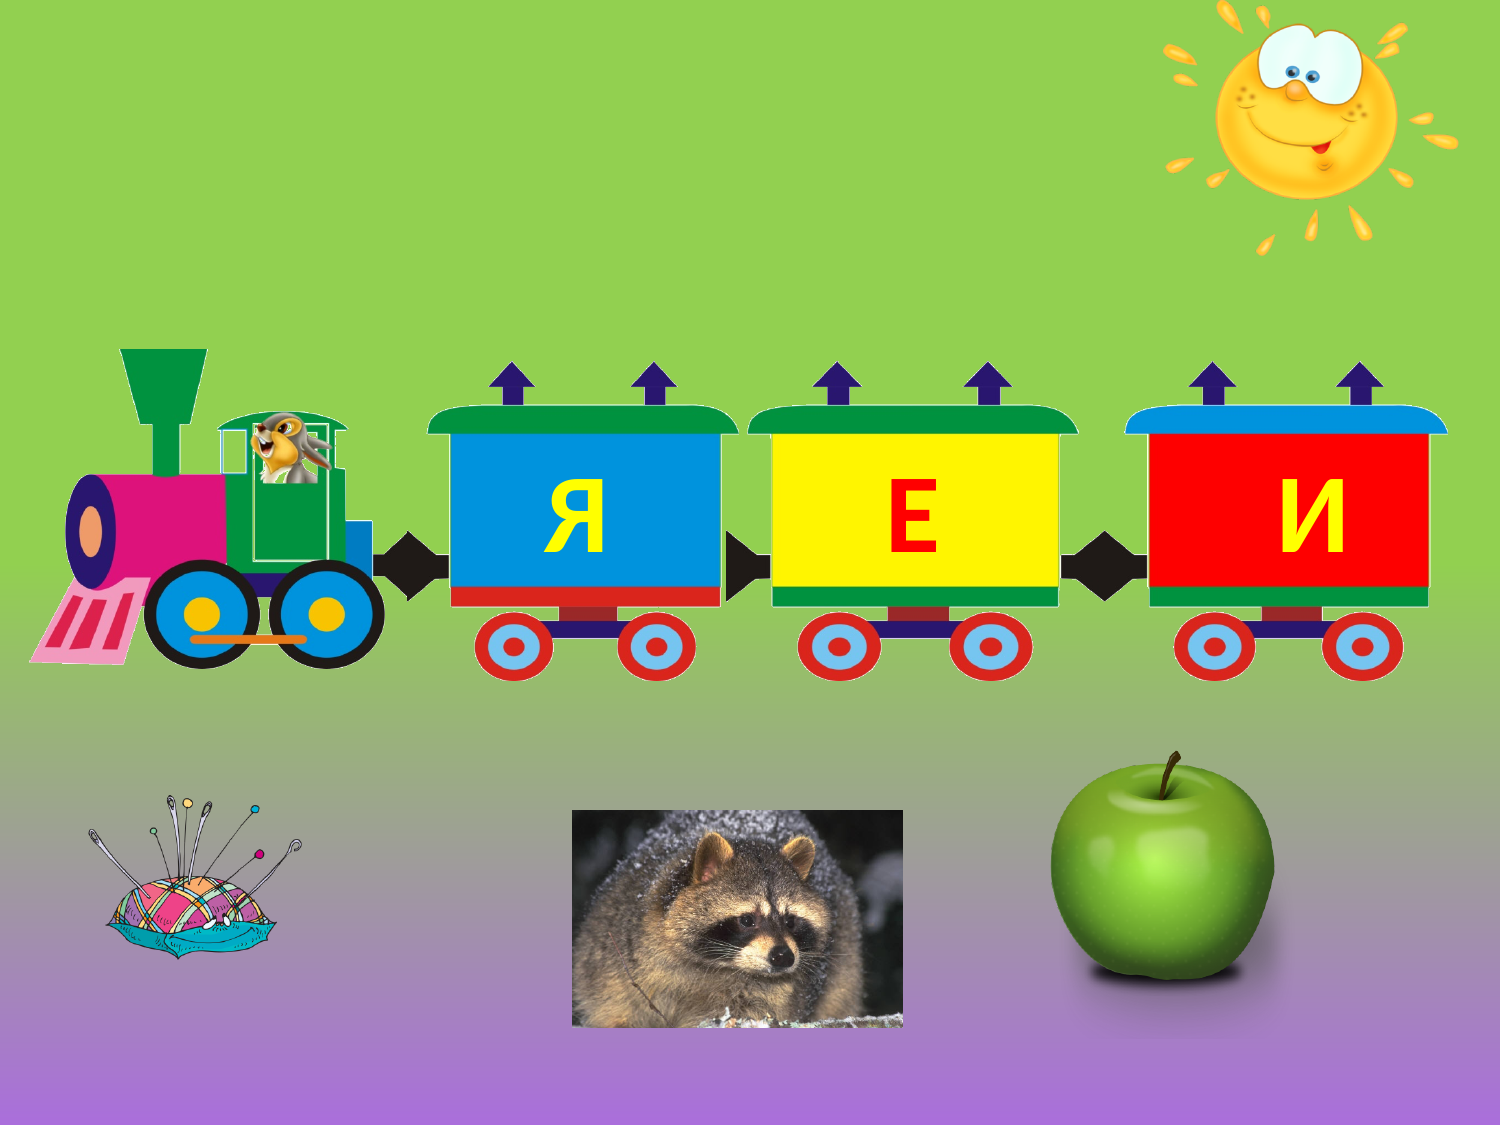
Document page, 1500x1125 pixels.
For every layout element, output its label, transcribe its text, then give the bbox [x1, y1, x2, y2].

picture [1163, 0, 1459, 256]
text_box Е [870, 432, 956, 583]
picture [572, 810, 904, 1028]
picture [88, 794, 302, 961]
picture [1033, 739, 1296, 1039]
picture [29, 349, 1448, 681]
text_box Я [529, 432, 624, 583]
text_box И [1261, 432, 1365, 583]
